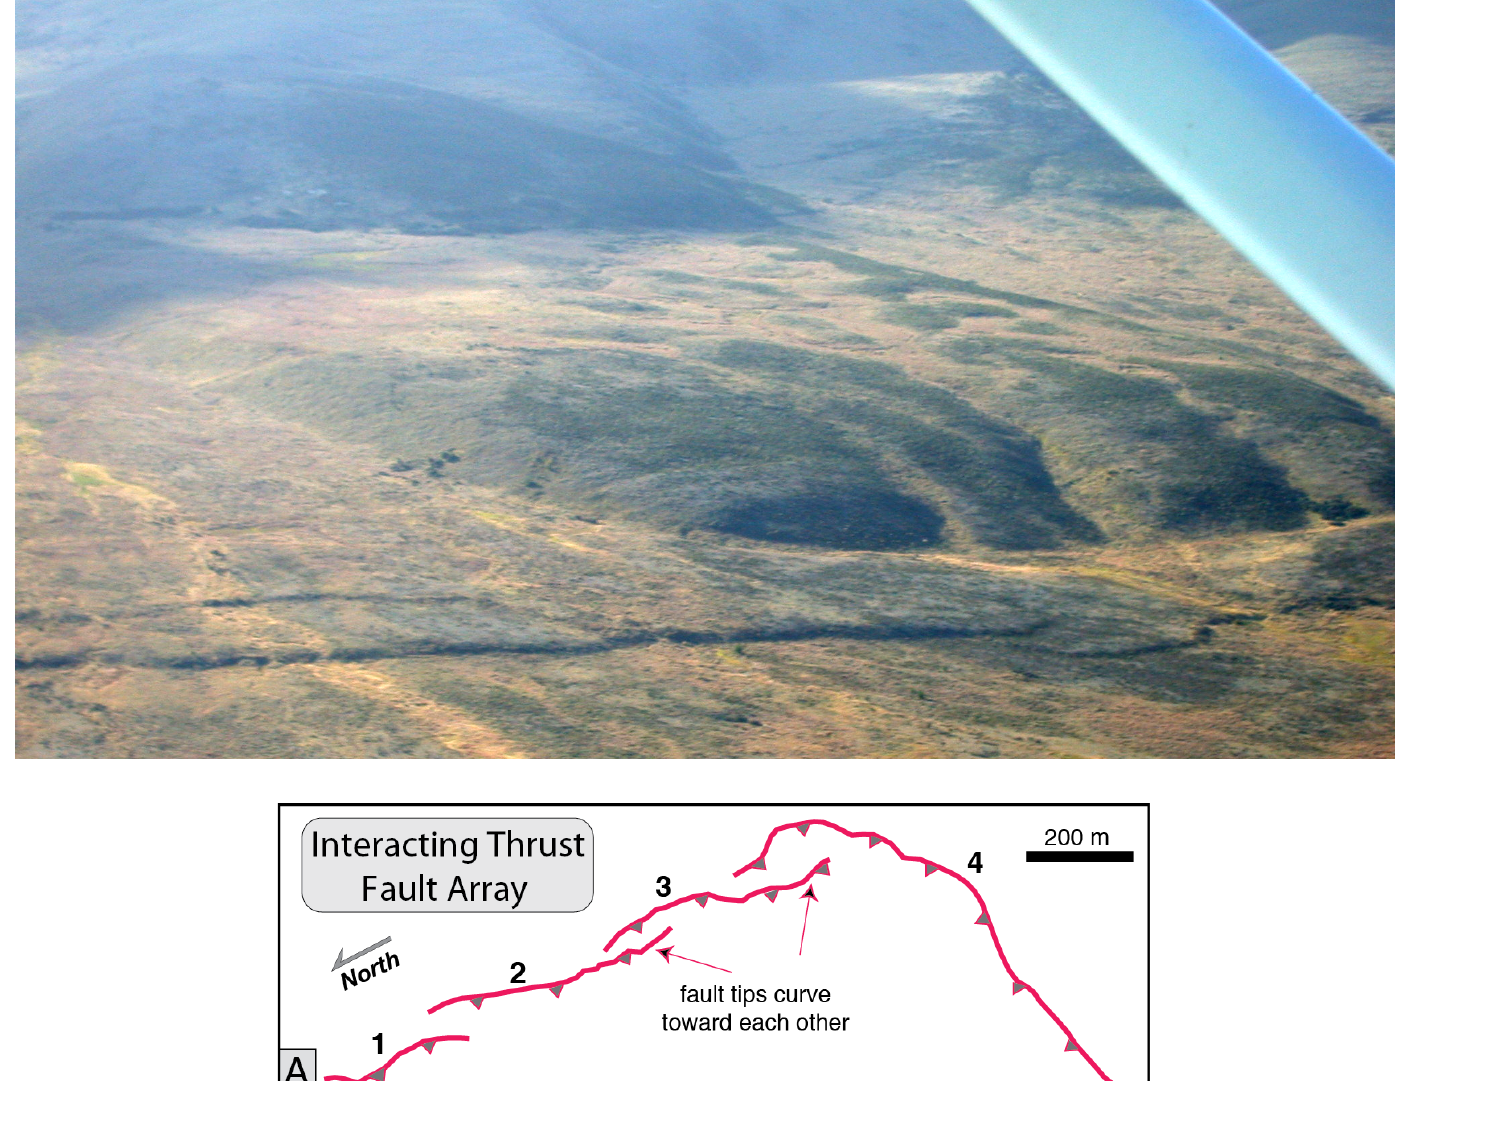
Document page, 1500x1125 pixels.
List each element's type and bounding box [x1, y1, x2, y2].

list [8, 0, 1426, 759]
picture [277, 803, 1151, 1081]
